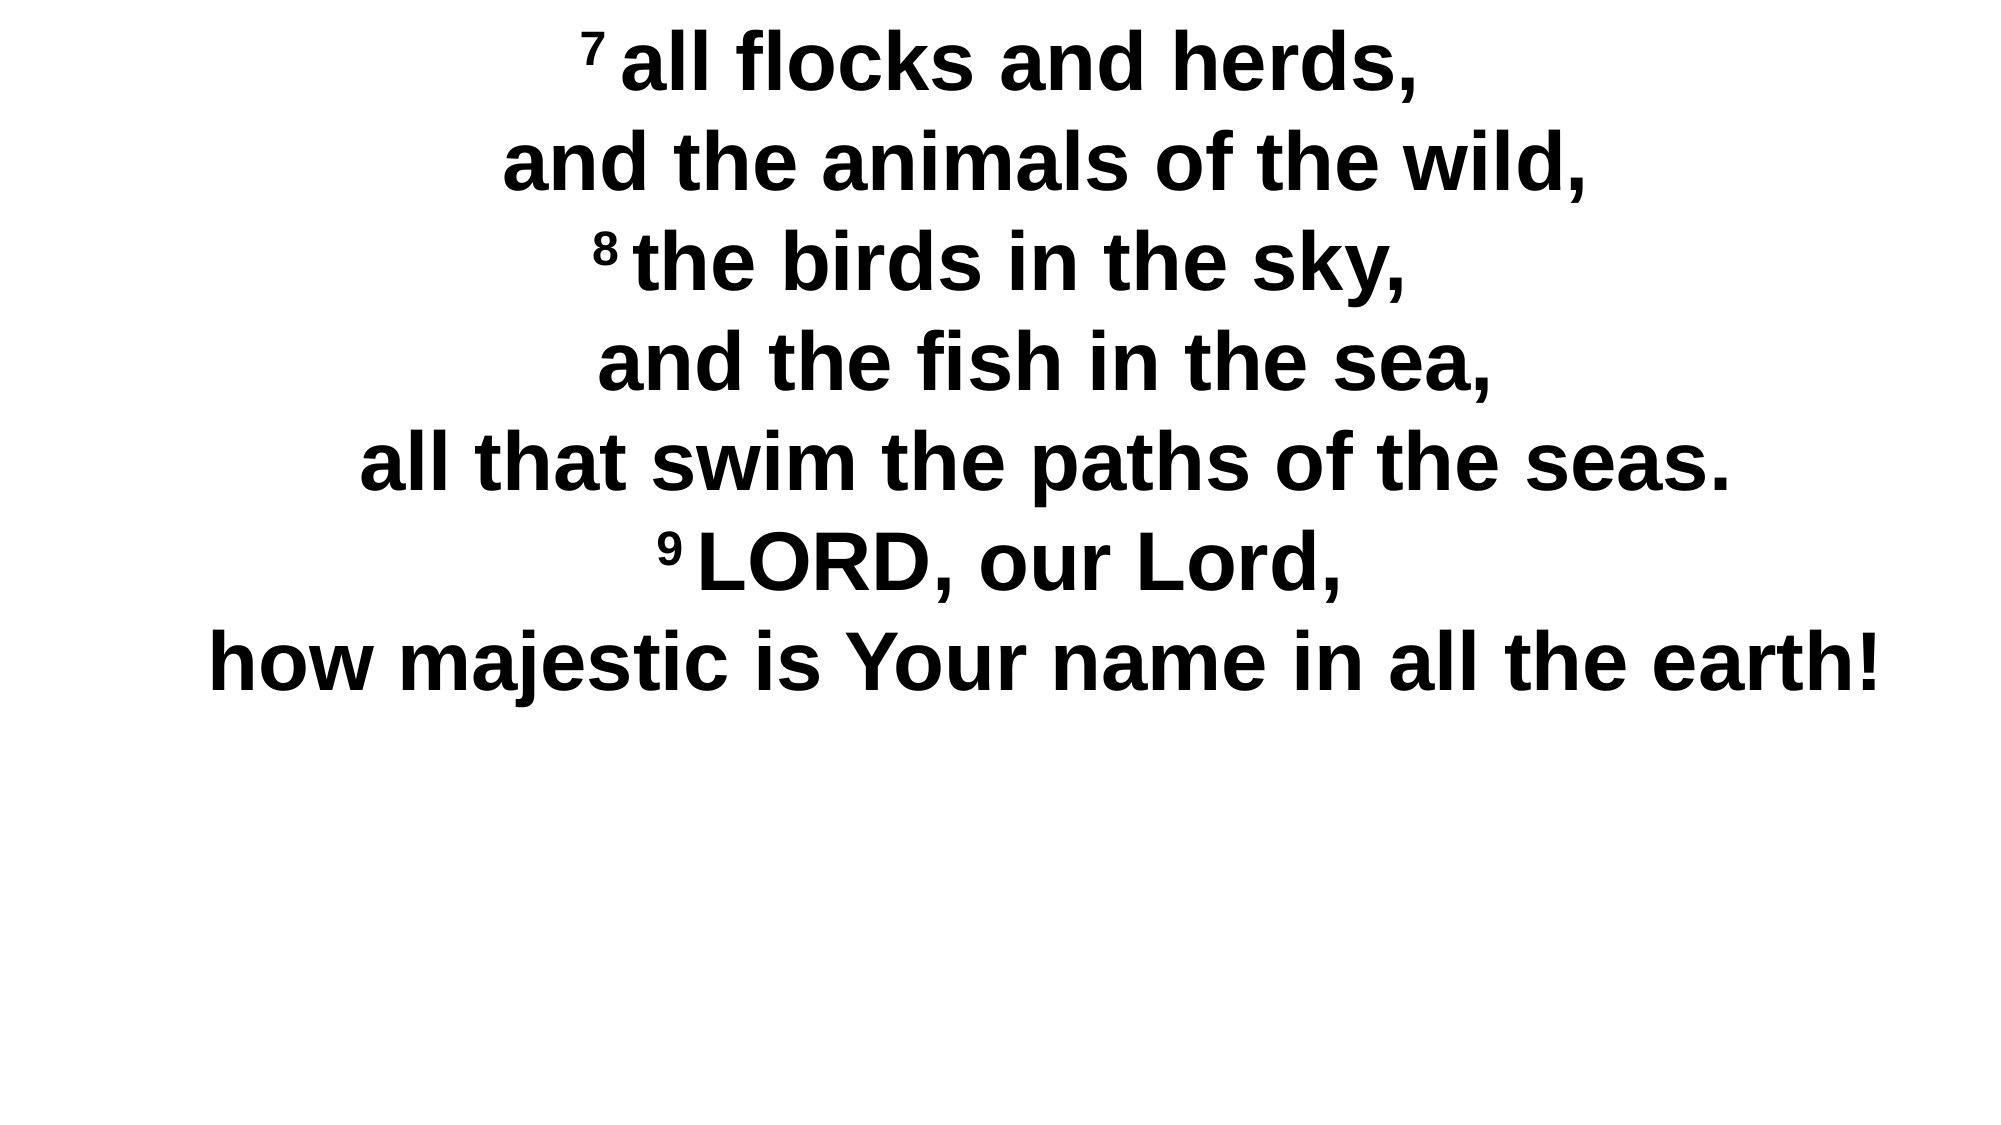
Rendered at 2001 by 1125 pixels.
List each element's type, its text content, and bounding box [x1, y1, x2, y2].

text_box 7 all flocks and herds, and the animals of the wild, 8 the birds in the sky, and the fish in the sea, all that swim the paths of the seas. 9 Lord, our Lord, how majestic is Your name in all the earth! [0, 0, 2000, 715]
